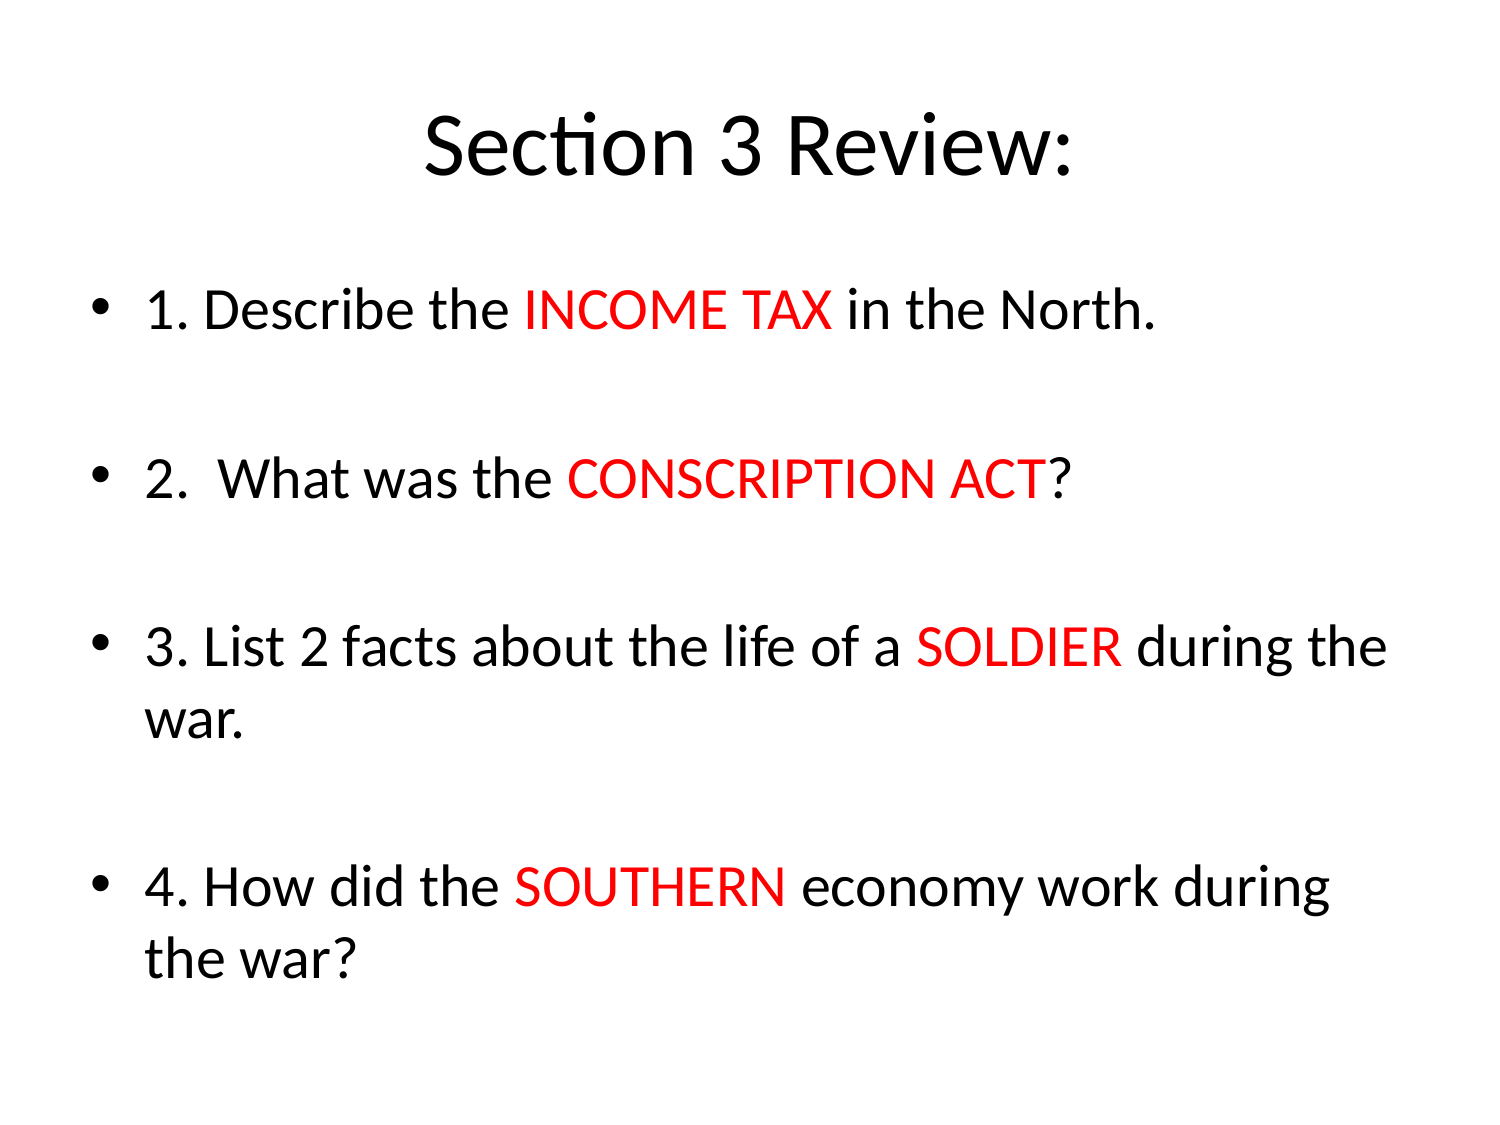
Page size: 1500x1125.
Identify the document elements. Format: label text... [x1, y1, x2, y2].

title Section 3 Review: [75, 45, 1425, 233]
list 1. Describe the INCOME TAX in the North. 2. What was the CONSCRIPTION ACT? 3. List 2 facts about the life of a SOLDIER during the war. 4. How did the SOUTHERN economy work during the war? [75, 262, 1425, 1005]
